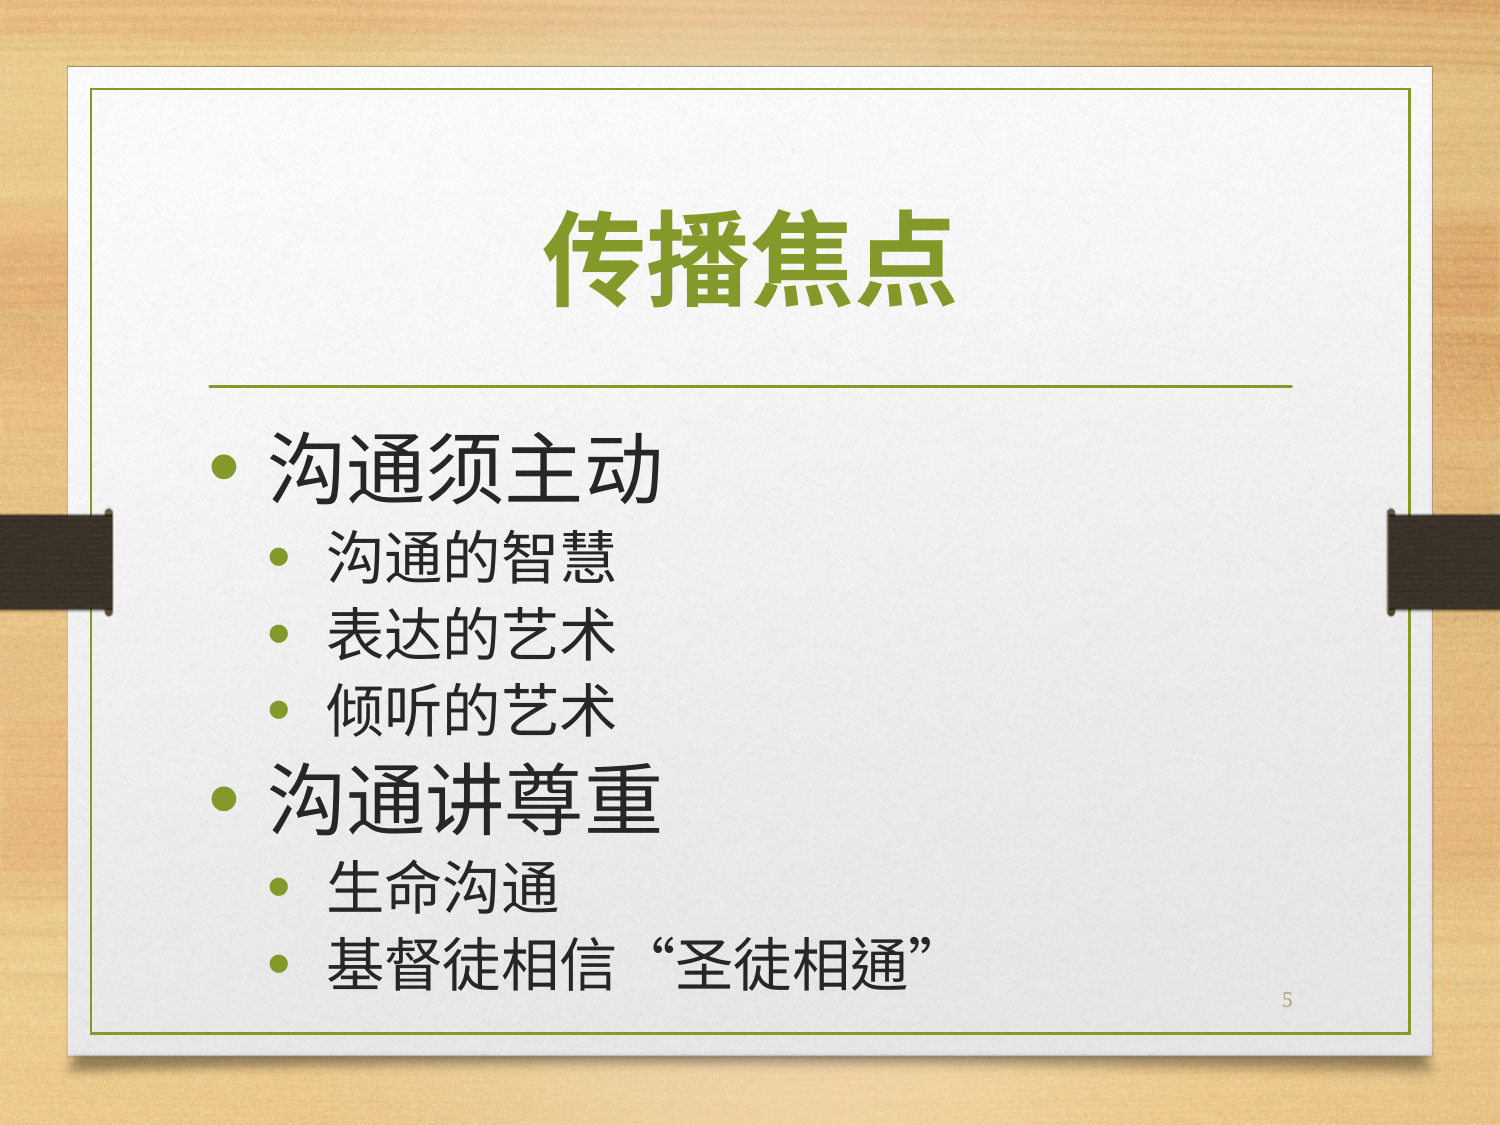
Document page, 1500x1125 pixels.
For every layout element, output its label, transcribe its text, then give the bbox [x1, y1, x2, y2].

picture [0, 0, 1500, 1125]
list 沟通须主动 沟通的智慧 表达的艺术 倾听的艺术 沟通讲尊重 生命沟通 基督徒相信“圣徒相通” [193, 408, 1341, 974]
slide_number 5 [1243, 977, 1309, 1024]
title 传播焦点 [193, 150, 1309, 365]
